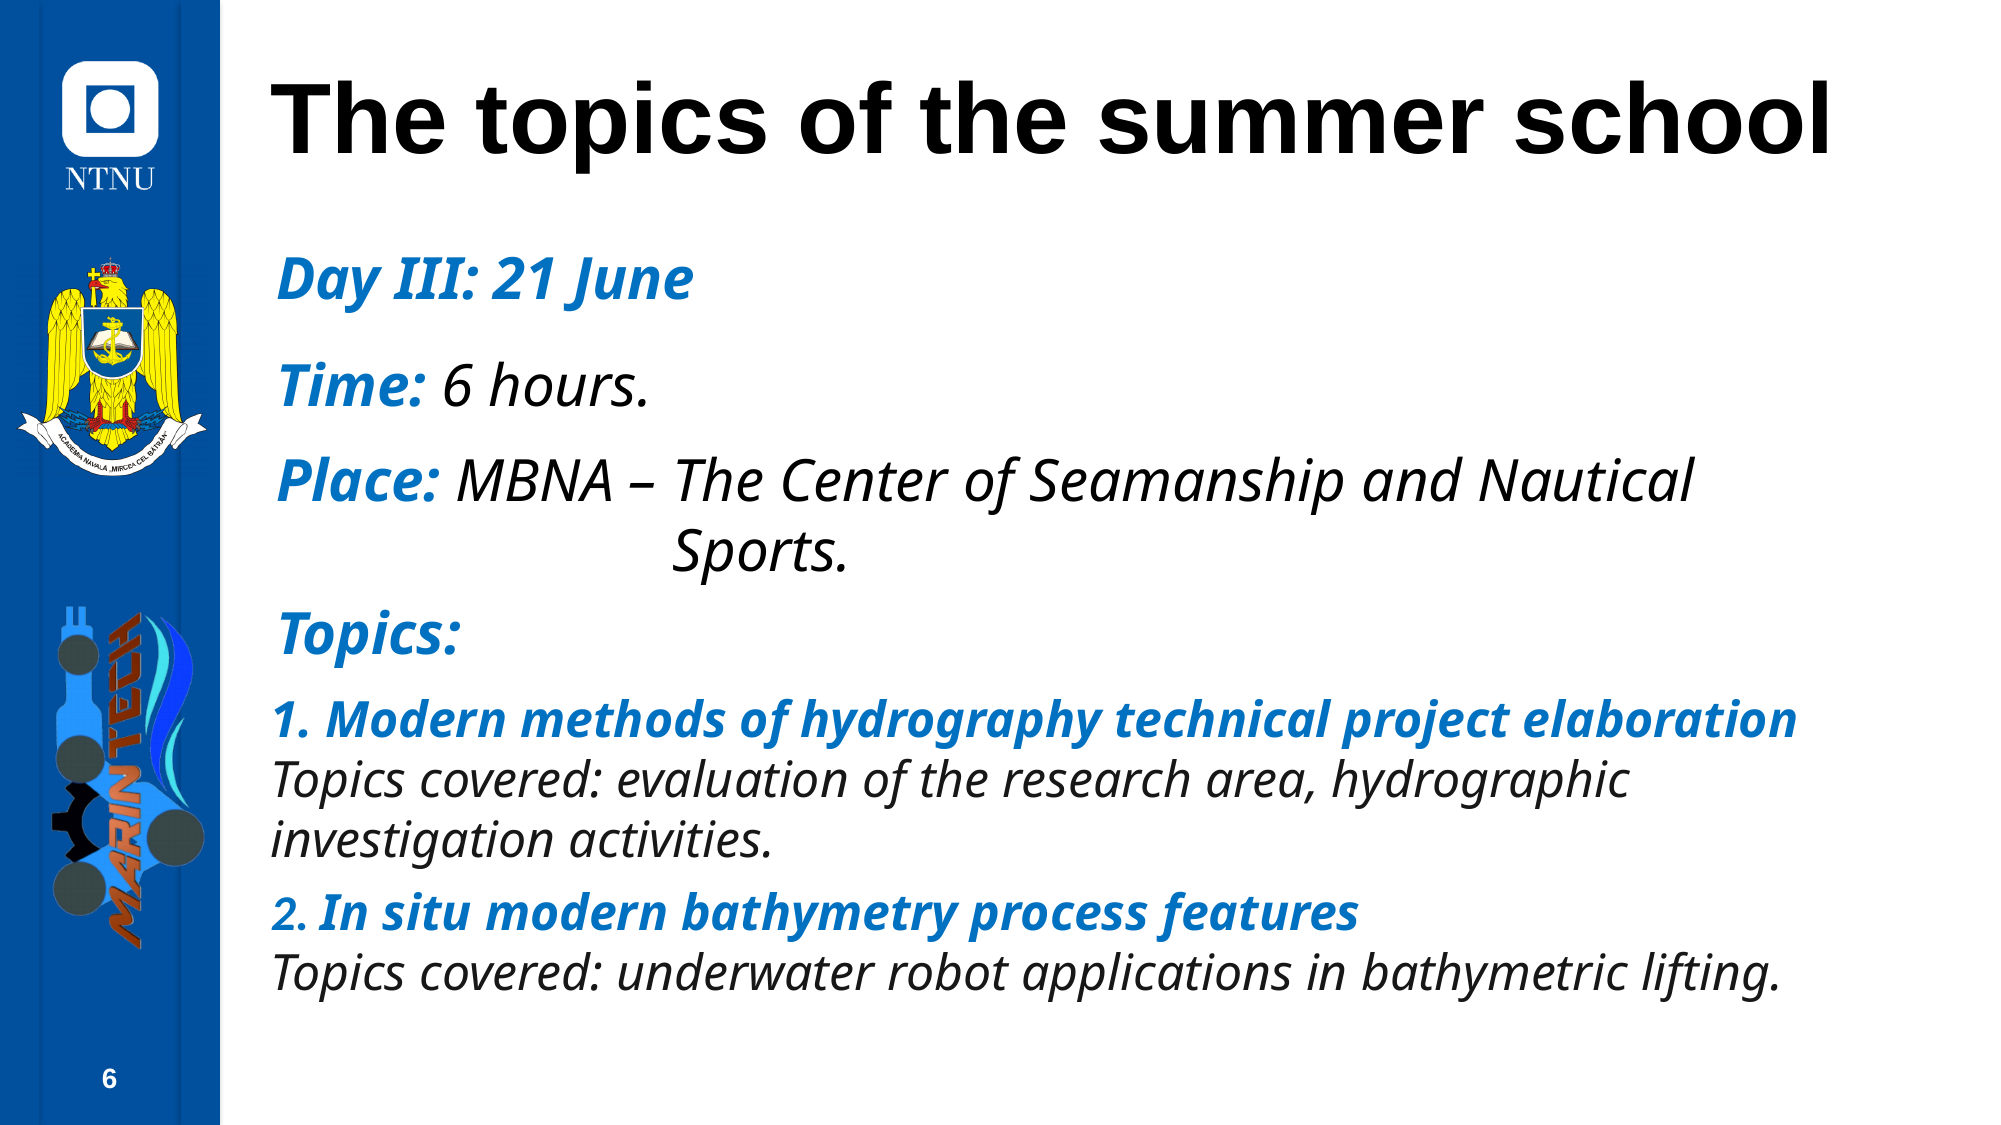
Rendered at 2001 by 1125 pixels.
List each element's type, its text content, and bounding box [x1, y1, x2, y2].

text_box Day III: 21 June Time: 6 hours. Place: MBNA – The Center of Seamanship and Nautical Sports. Topics: [261, 233, 1840, 680]
picture [0, 0, 306, 1125]
text_box The topics of the summer school [255, 45, 1864, 181]
text_box 1. Modern methods of hydrography technical project elaboration Topics covered: evaluation of the research area, hydrographic investigation activities. 2. In situ modern bathymetry process features Topics covered: underwater robot applications in bathymetric lifting. [255, 680, 1875, 1068]
